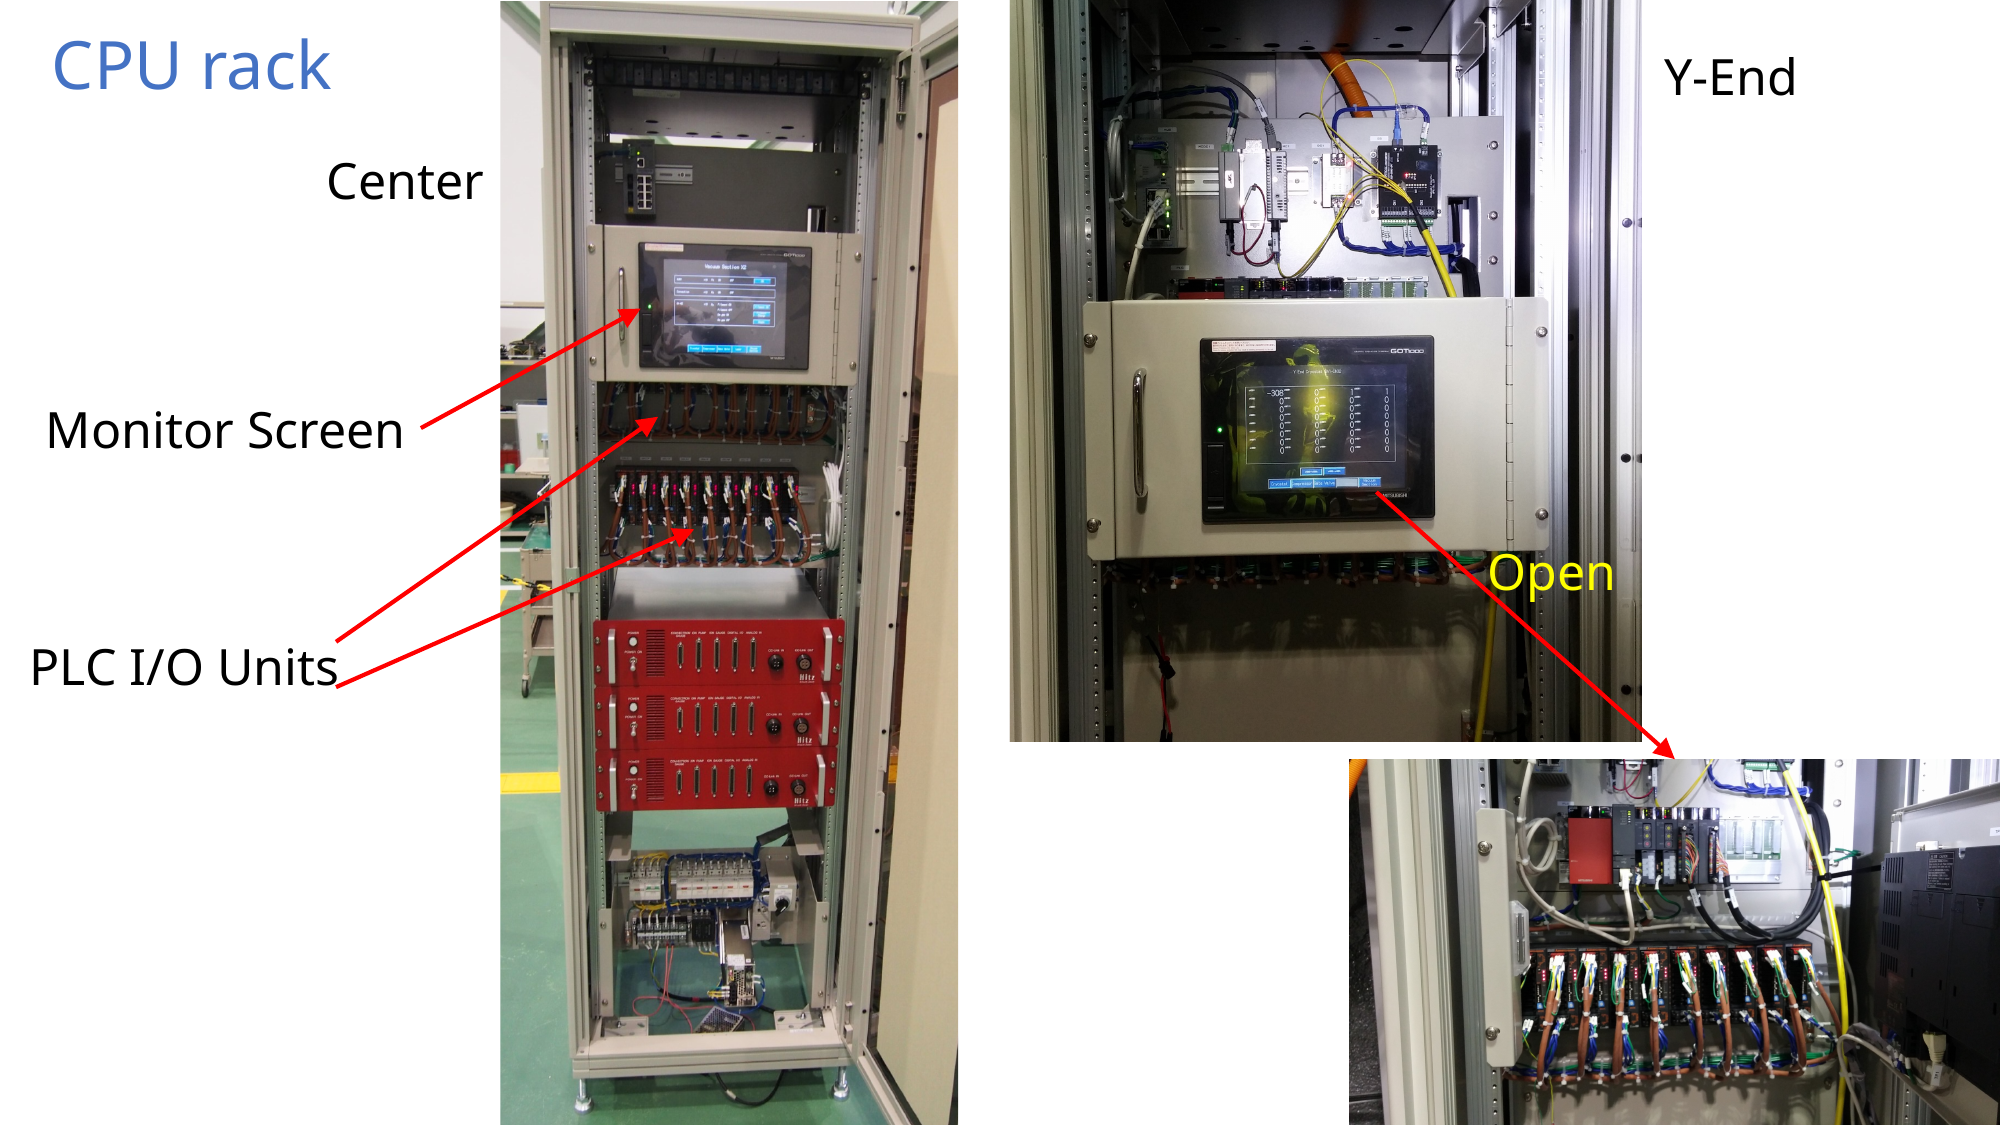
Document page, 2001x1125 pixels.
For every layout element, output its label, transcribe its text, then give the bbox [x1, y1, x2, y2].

text_box CPU rack [37, 15, 348, 110]
text_box Center [311, 141, 500, 217]
picture [1349, 759, 2000, 1125]
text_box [419, 308, 641, 416]
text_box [335, 416, 659, 529]
picture [166, 0, 1697, 1124]
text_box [335, 529, 695, 688]
text_box PLC I/O Units [15, 628, 166, 703]
text_box Y-End [1649, 38, 1813, 114]
text_box Monitor Screen [31, 390, 166, 466]
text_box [1376, 492, 1675, 760]
